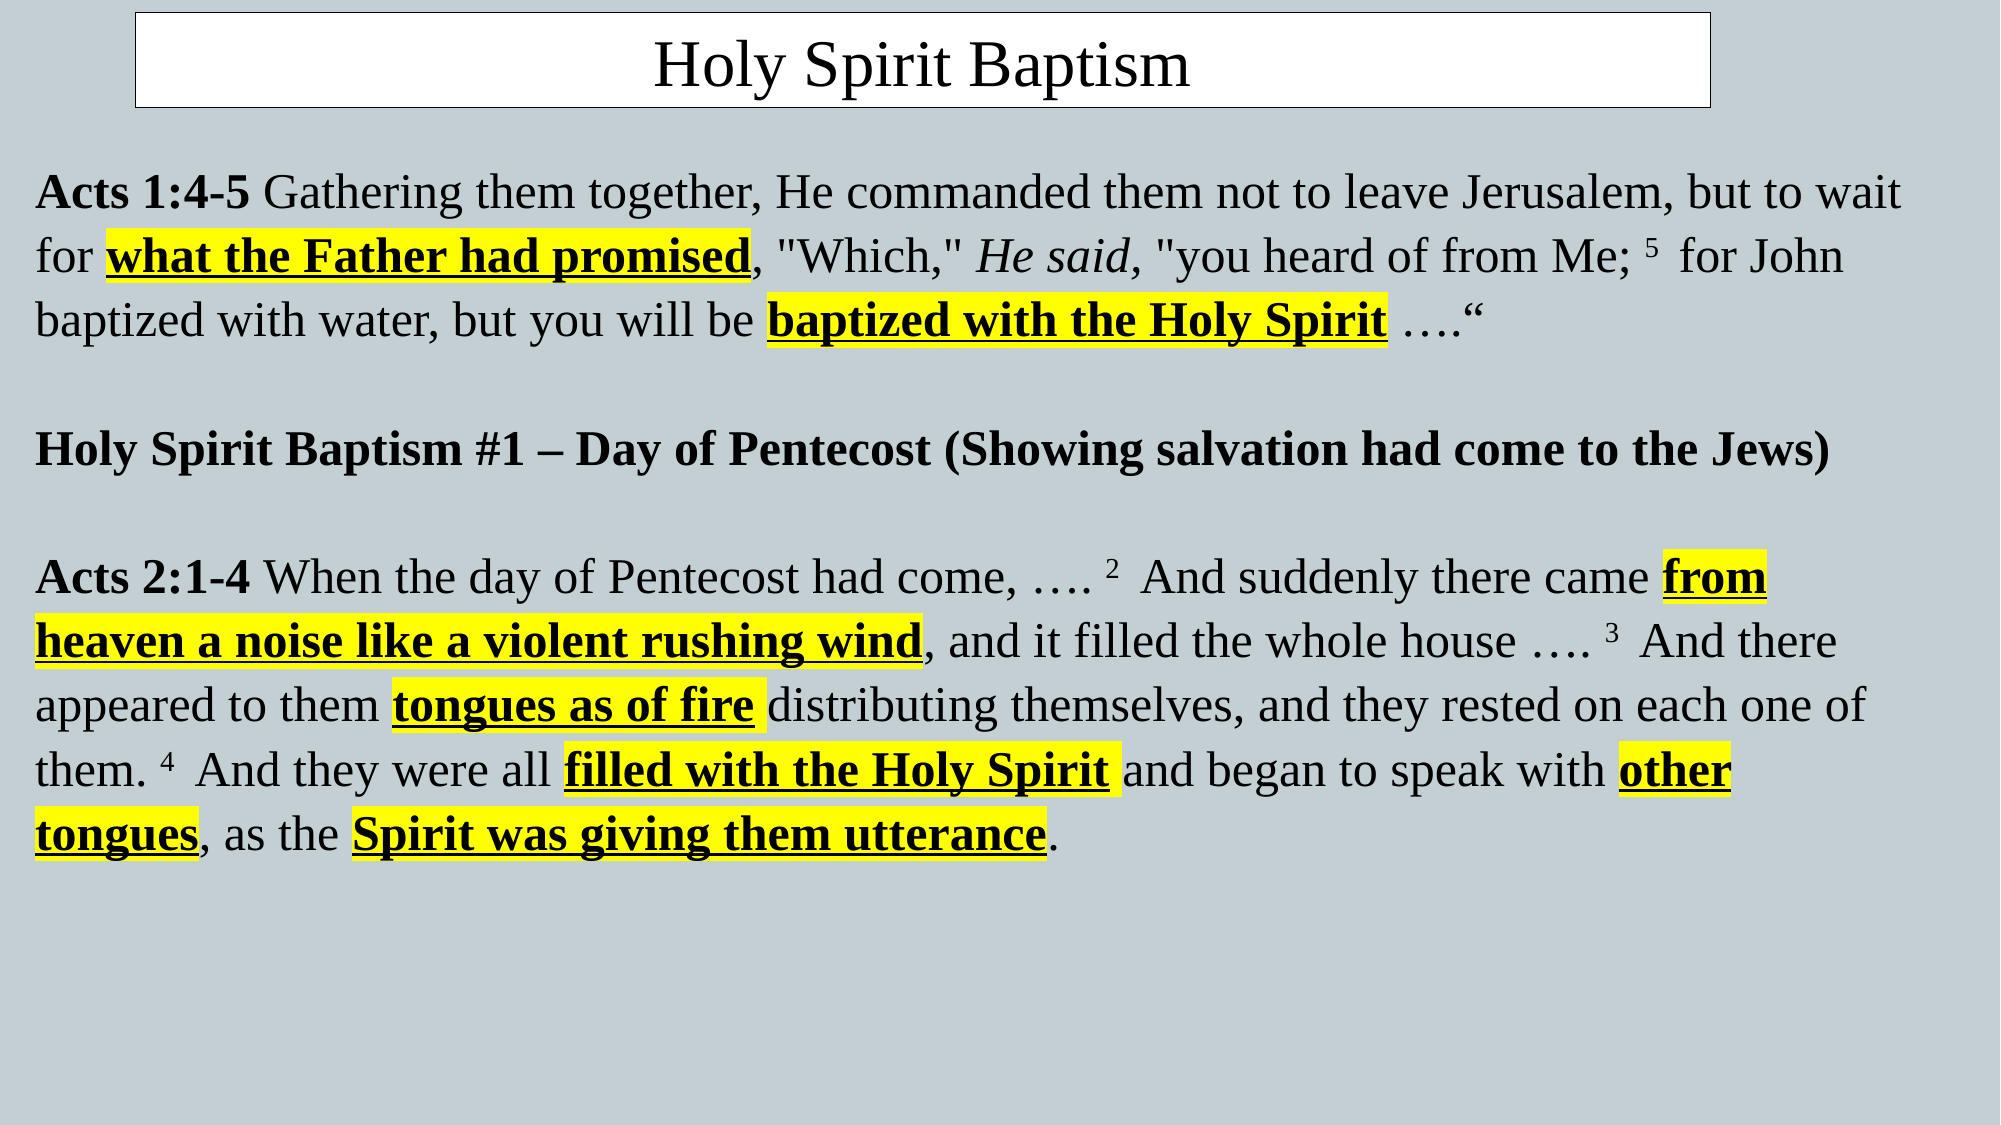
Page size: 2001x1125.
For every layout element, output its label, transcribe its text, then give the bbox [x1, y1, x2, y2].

text_box Acts 1:4-5 Gathering them together, He commanded them not to leave Jerusalem, but to wait for what the Father had promised, "Which," He said, "you heard of from Me; 5 for John baptized with water, but you will be baptized with the Holy Spirit ….“ Holy Spirit Baptism #1 – Day of Pentecost (Showing salvation had come to the Jews) Acts 2:1-4 When the day of Pentecost had come, …. 2 And suddenly there came from heaven a noise like a violent rushing wind, and it filled the whole house …. 3 And there appeared to them tongues as of fire distributing themselves, and they rested on each one of them. 4 And they were all filled with the Holy Spirit and began to speak with other tongues, as the Spirit was giving them utterance. [20, 146, 1931, 932]
text_box Holy Spirit Baptism [135, 12, 1711, 108]
